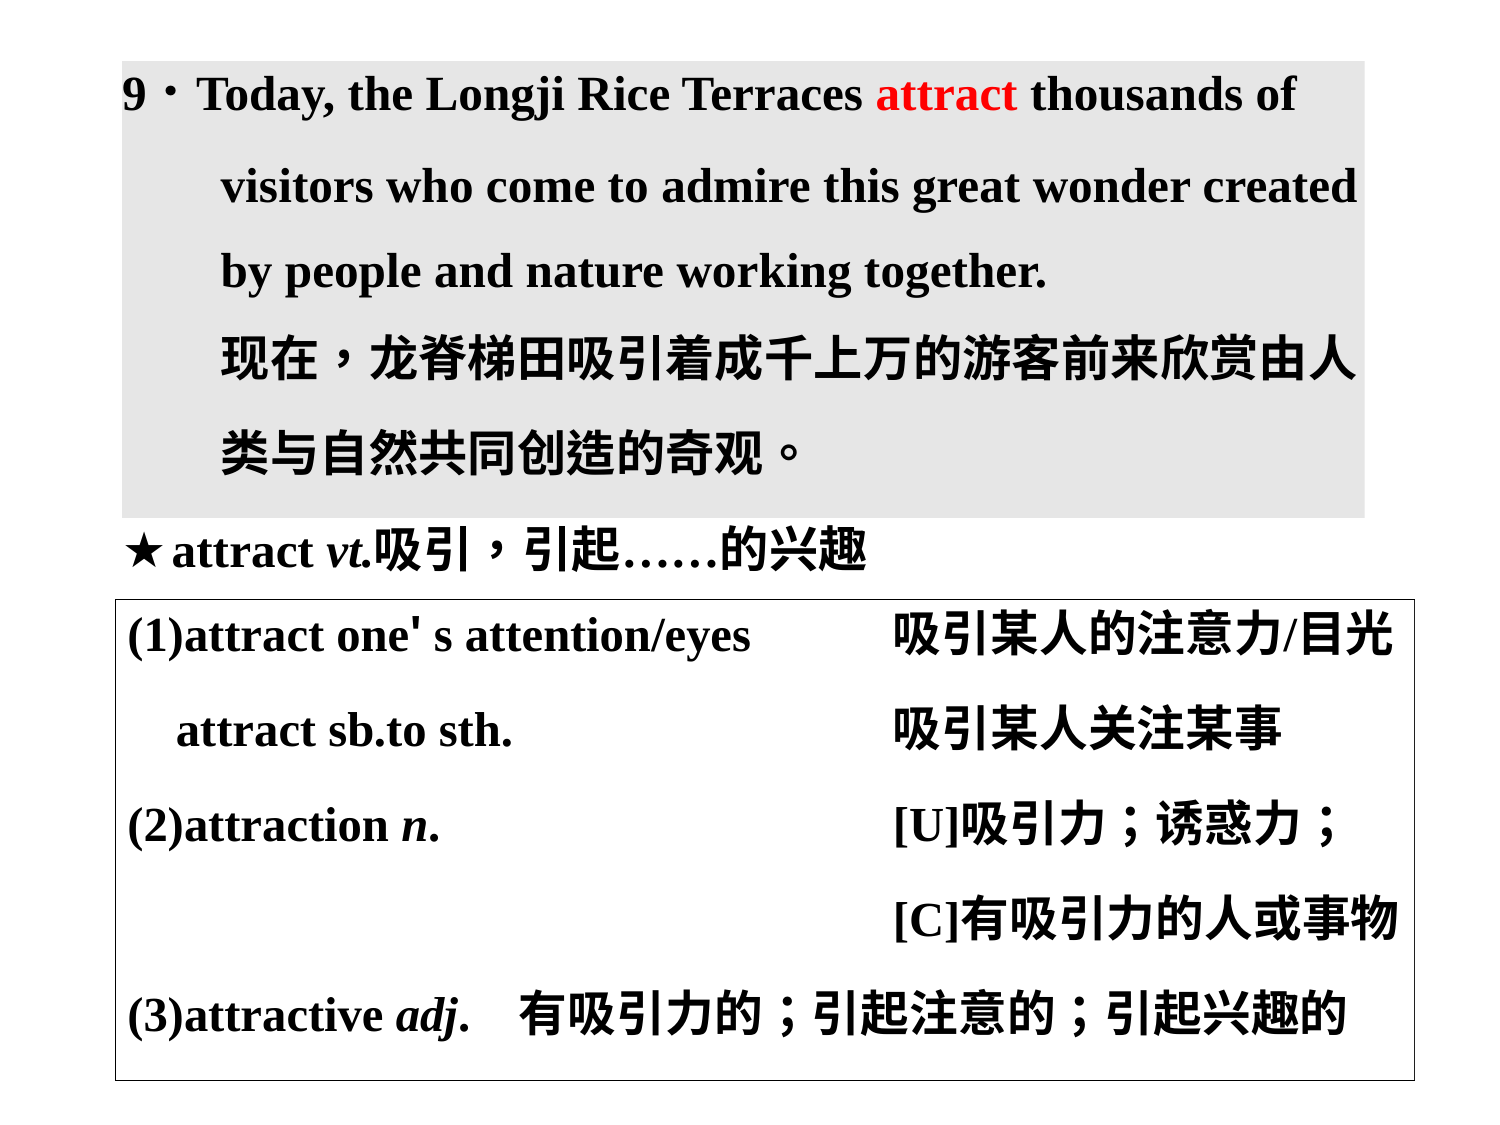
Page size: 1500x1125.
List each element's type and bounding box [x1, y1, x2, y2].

text_box [122, 60, 1365, 599]
text_box [115, 599, 1416, 1089]
